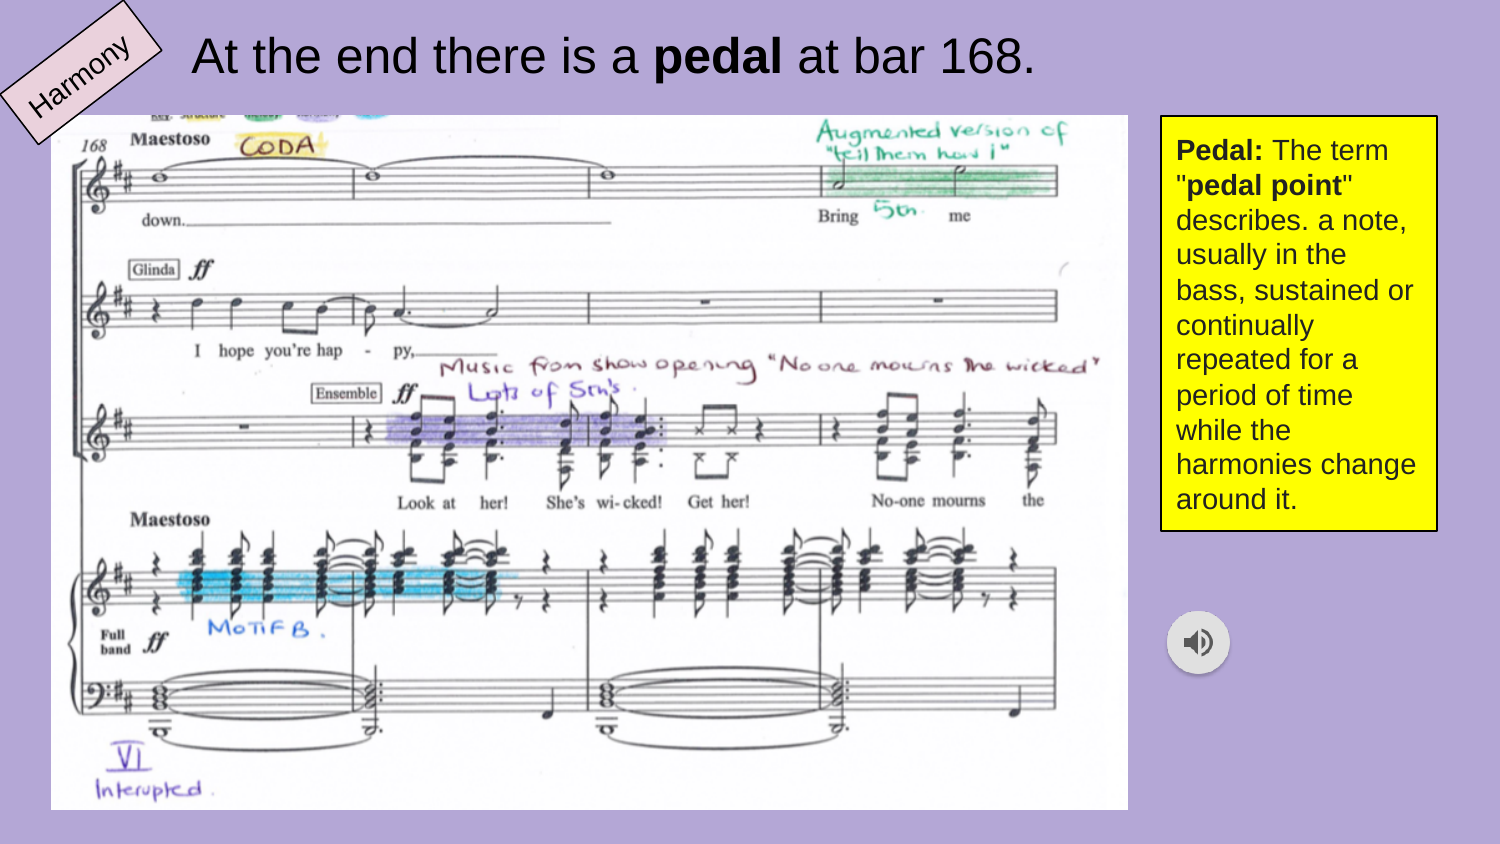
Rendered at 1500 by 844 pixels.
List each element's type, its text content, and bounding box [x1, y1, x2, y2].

text_box Harmony [0, 0, 162, 145]
list At the end there is a pedal at bar 168. [176, 0, 1500, 75]
picture [50, 115, 1128, 810]
text_box Pedal: The term "pedal point" describes. a note, usually in the bass, sustained or continually repeated for a period of time while the harmonies change around it. [1160, 116, 1437, 531]
picture [1160, 604, 1237, 681]
